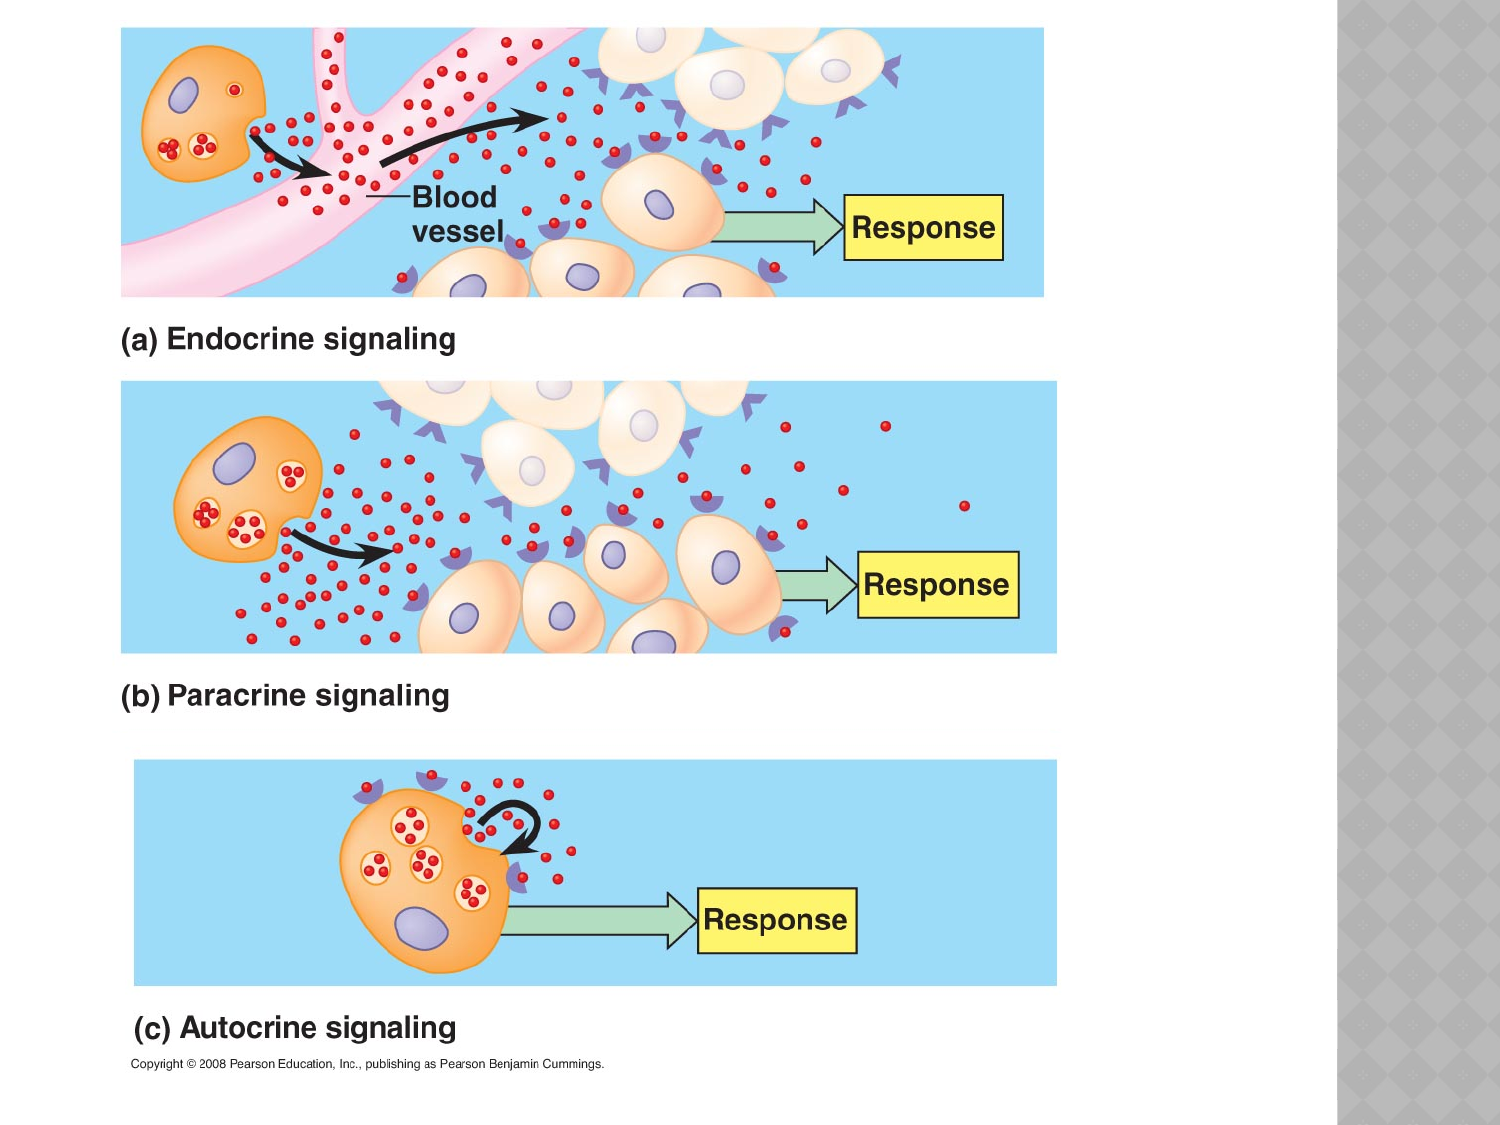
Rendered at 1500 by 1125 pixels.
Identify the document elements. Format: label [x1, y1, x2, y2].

picture [112, 19, 1063, 733]
picture [124, 736, 1063, 1101]
